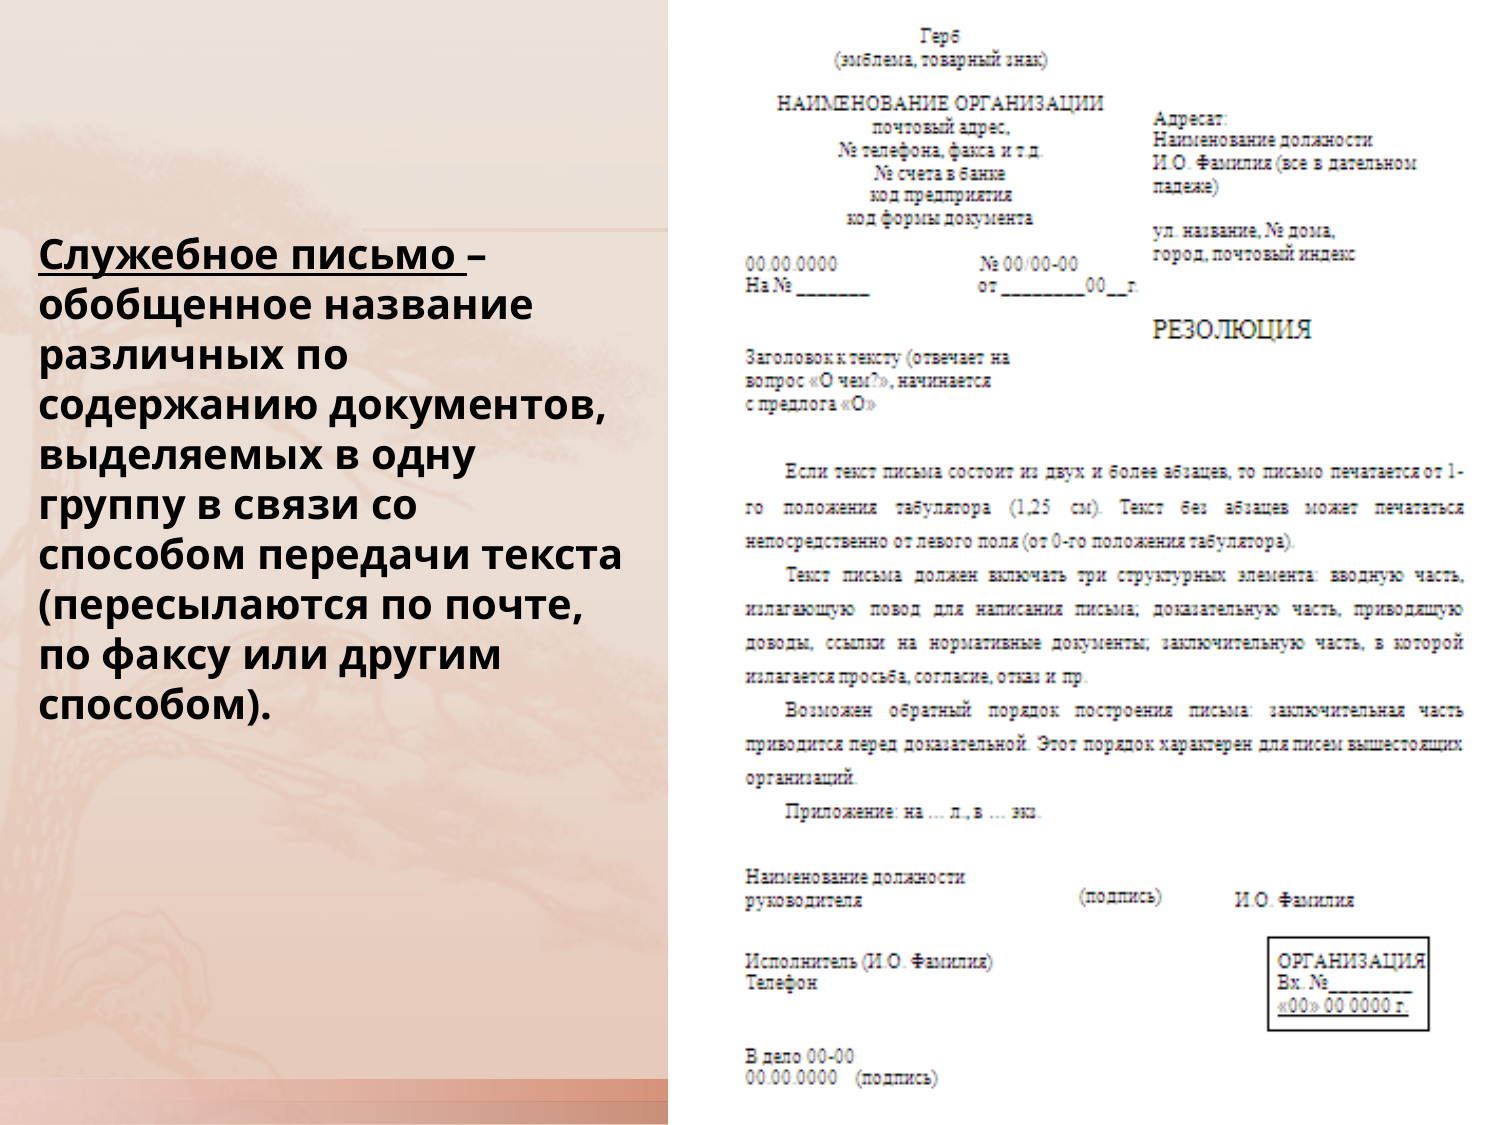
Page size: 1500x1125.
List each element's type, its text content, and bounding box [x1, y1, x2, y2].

title Служебное письмо – обобщенное название различных по содержанию документов, выделяемых в одну группу в связи со способом передачи текста (пересылаются по почте, по факсу или другим способом). [23, 45, 645, 961]
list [667, 0, 1500, 1125]
